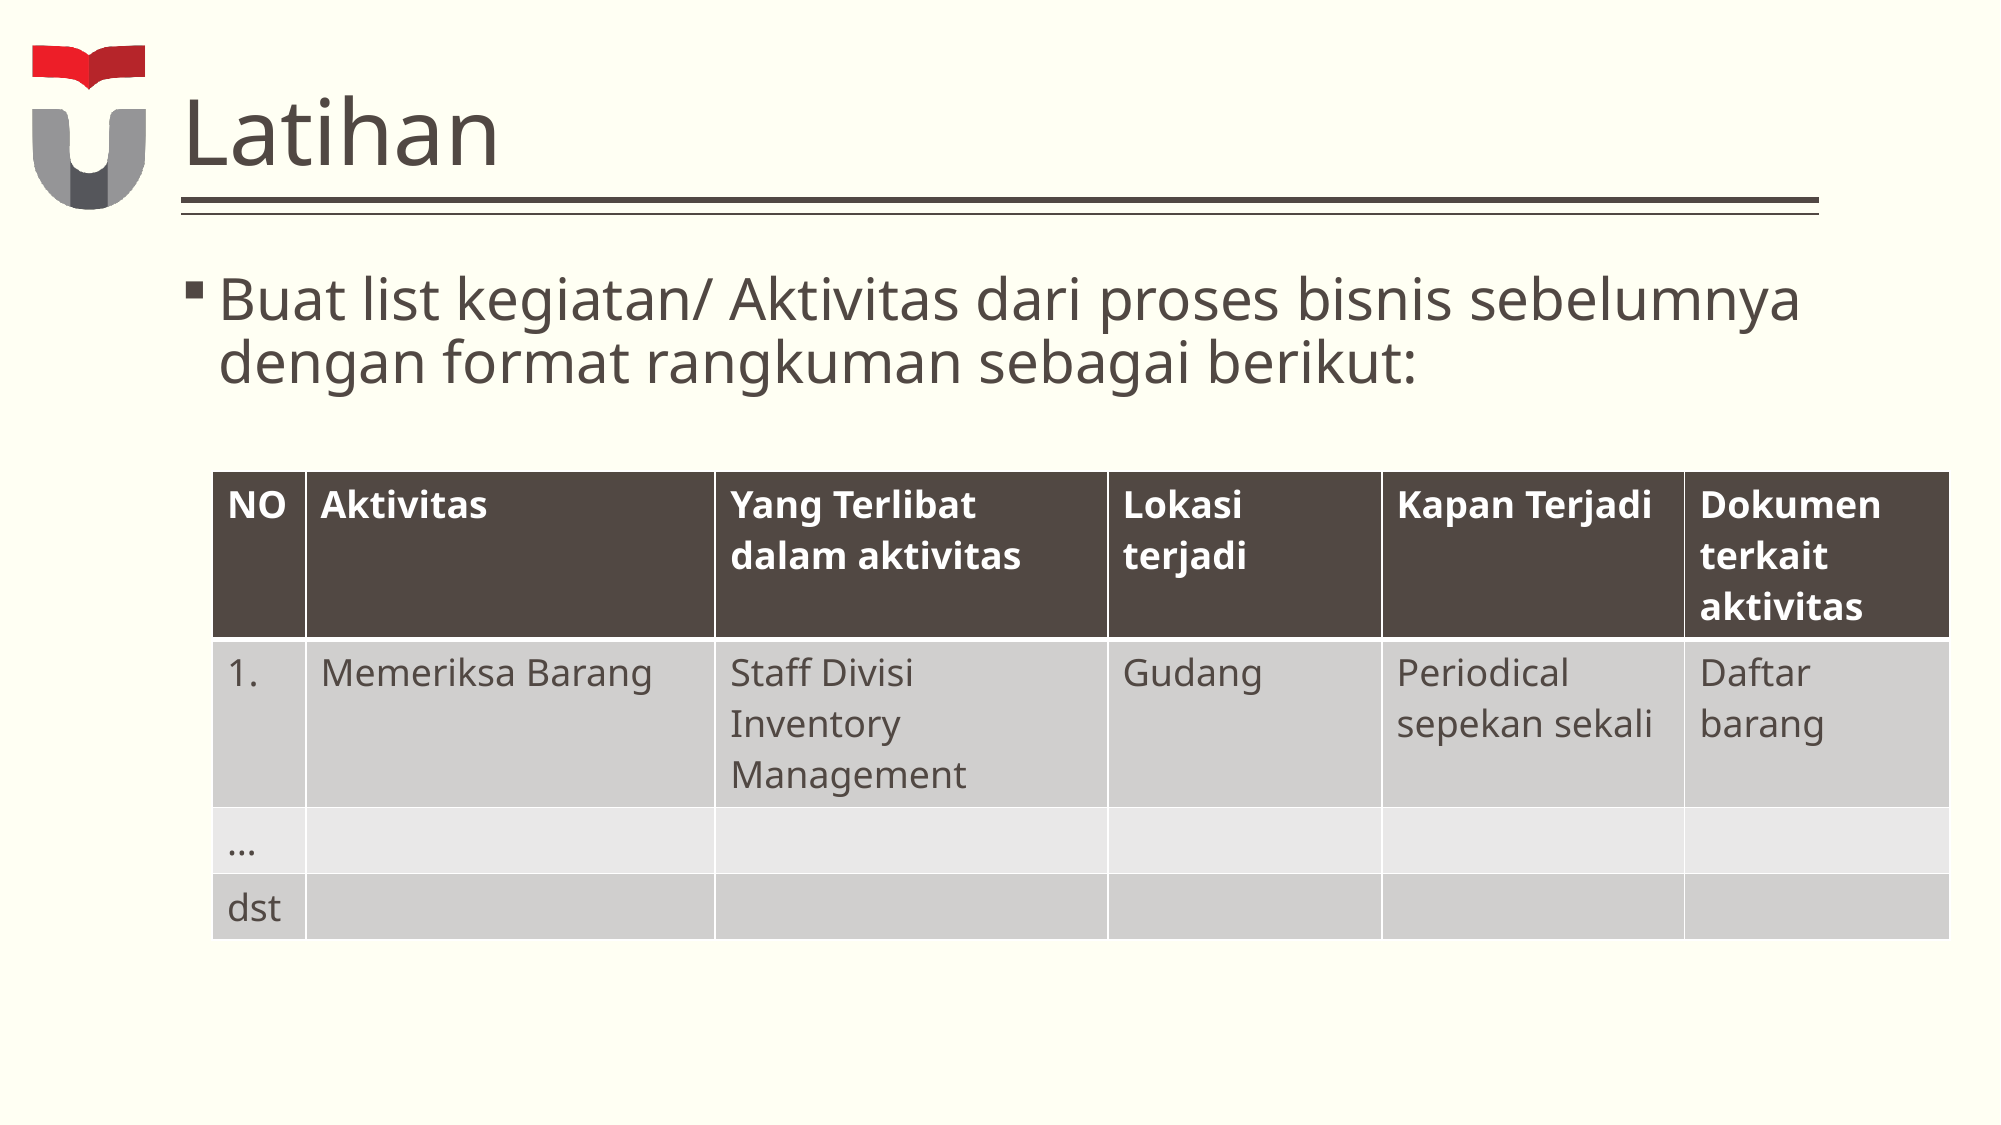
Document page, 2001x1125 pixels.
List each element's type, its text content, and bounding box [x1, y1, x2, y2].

table_header Lokasi terjadi [1109, 472, 1381, 637]
table_cell [1383, 808, 1684, 873]
table_cell Memeriksa Barang [307, 642, 714, 807]
table_header NO [213, 472, 305, 637]
table_cell [716, 874, 1107, 939]
table_cell dst [213, 874, 305, 939]
table_cell [1109, 808, 1381, 873]
table_header Yang Terlibat dalam aktivitas [716, 472, 1107, 637]
table_cell 1. [213, 642, 305, 807]
table_cell [716, 808, 1107, 873]
table_header Kapan Terjadi [1383, 472, 1684, 637]
title Latihan [181, 12, 1819, 193]
table_cell [1685, 874, 1949, 939]
table_cell [307, 874, 714, 939]
table_cell Gudang [1109, 642, 1381, 807]
table_cell [1383, 874, 1684, 939]
table_header Aktivitas [307, 472, 714, 637]
table_cell … [213, 808, 305, 873]
table_cell Daftar barang [1685, 642, 1949, 807]
table_header Dokumen terkait aktivitas [1685, 472, 1949, 637]
table_cell [1685, 808, 1949, 873]
table_cell [307, 808, 714, 873]
picture [0, 16, 197, 233]
list Buat list kegiatan/ Aktivitas dari proses bisnis sebelumnya dengan format rangkuman sebagai berikut: [181, 262, 1819, 1013]
table_cell Staff Divisi Inventory Management [716, 642, 1107, 807]
table_cell [1109, 874, 1381, 939]
table_cell Periodical sepekan sekali [1383, 642, 1684, 807]
